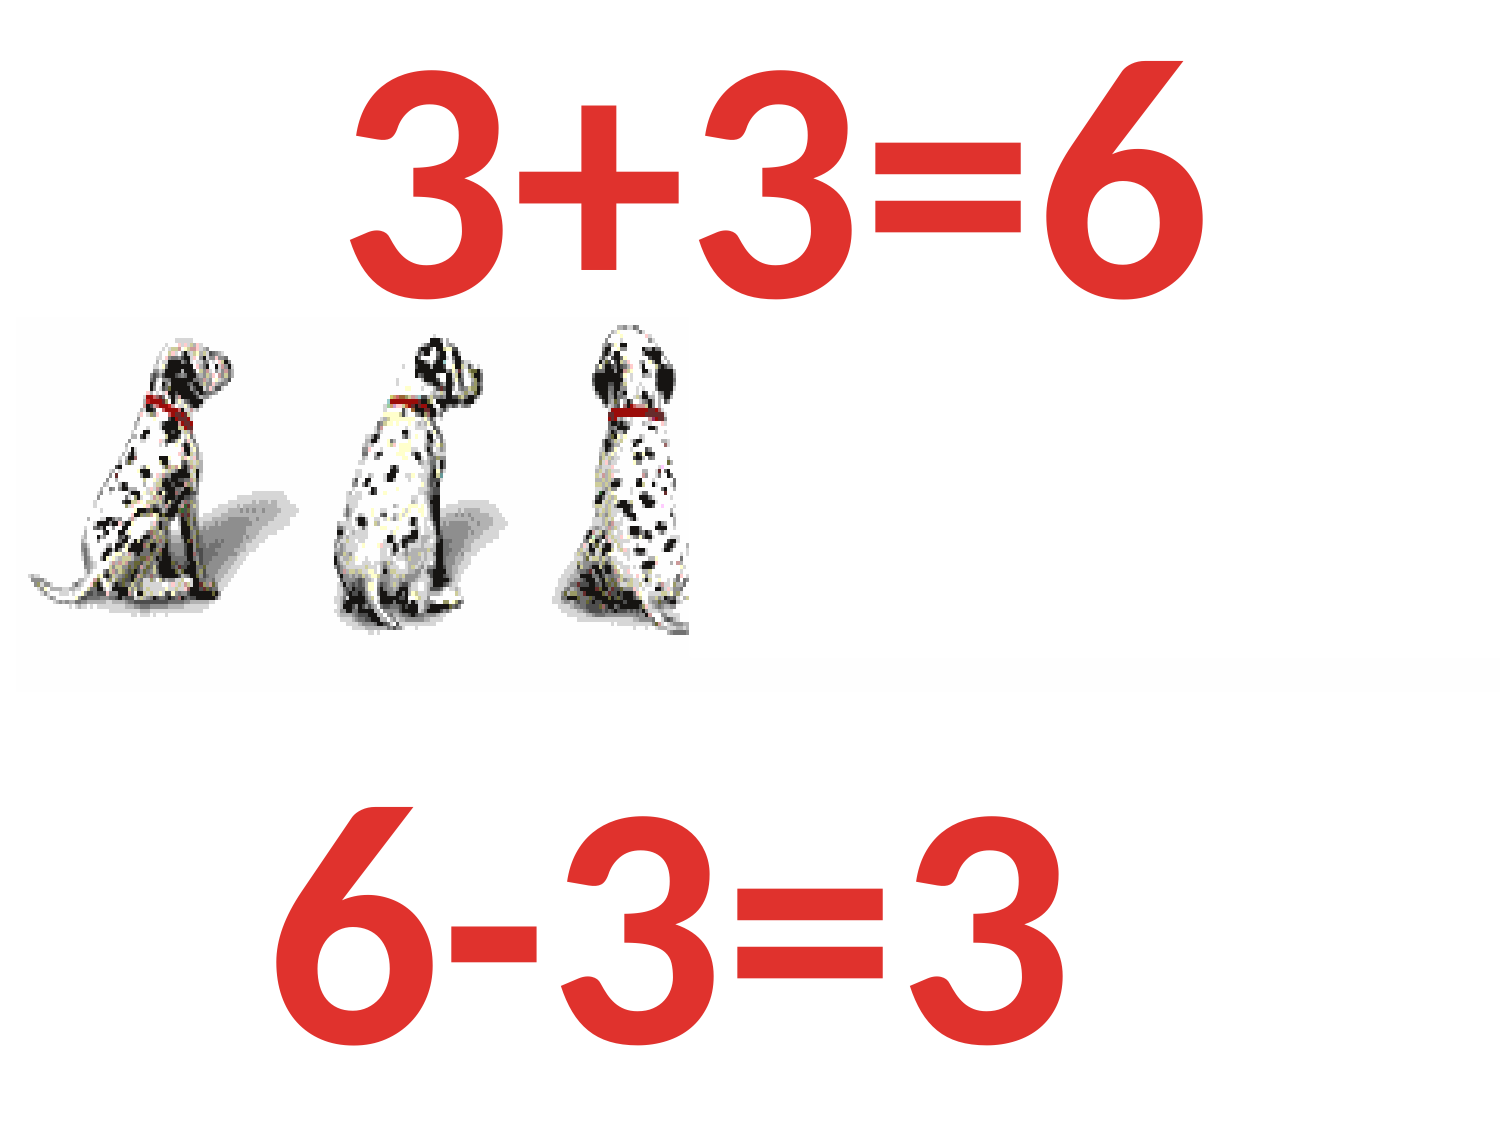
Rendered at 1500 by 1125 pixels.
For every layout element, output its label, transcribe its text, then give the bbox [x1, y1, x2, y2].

text_box 3+3=6 [24, 60, 1500, 258]
text_box 6-3=3 [250, 699, 1089, 1121]
picture [16, 317, 1500, 692]
